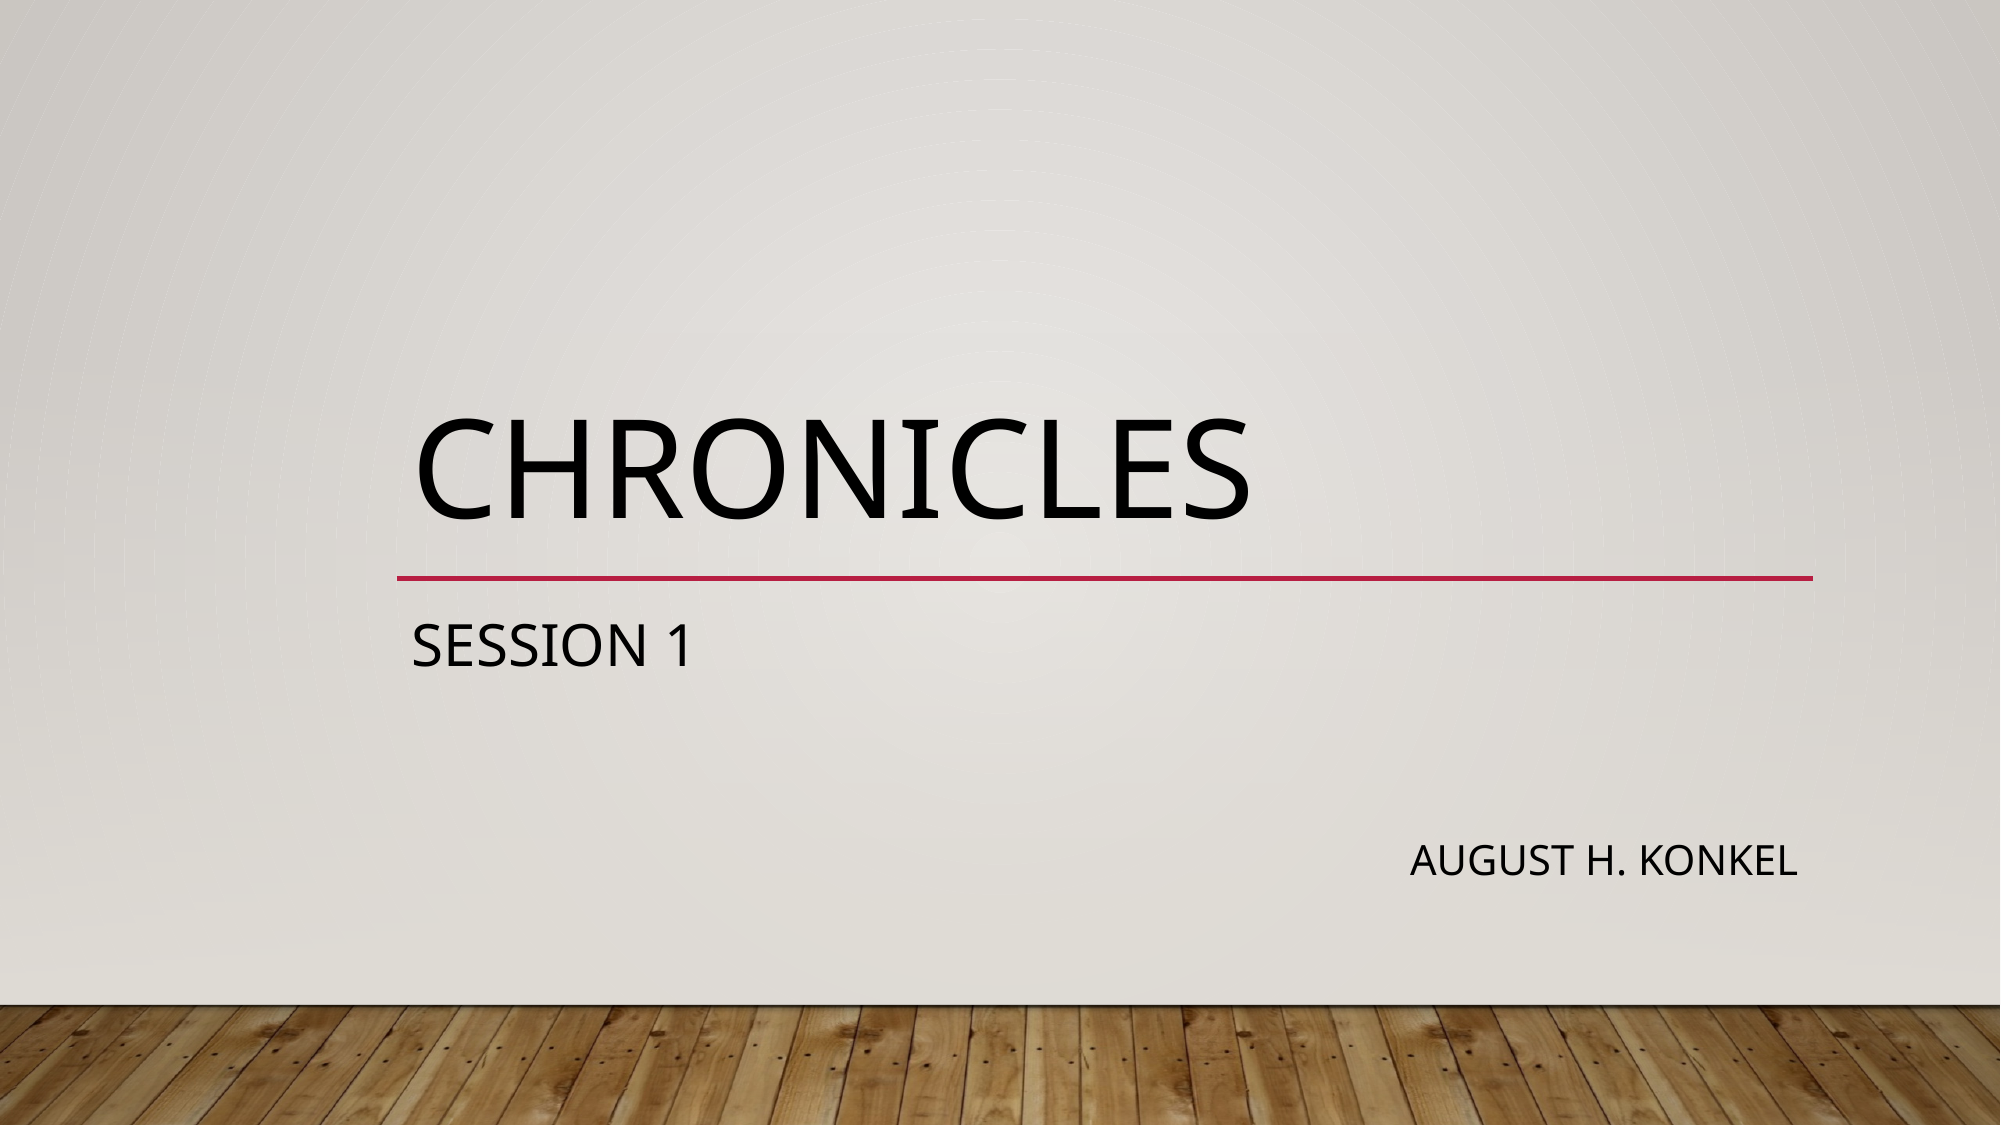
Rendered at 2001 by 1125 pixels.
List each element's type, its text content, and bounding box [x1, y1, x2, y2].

picture [0, 1005, 2000, 1125]
title Chronicles [396, 131, 1814, 549]
subtitle session 1 august h. konkel [396, 579, 1814, 913]
